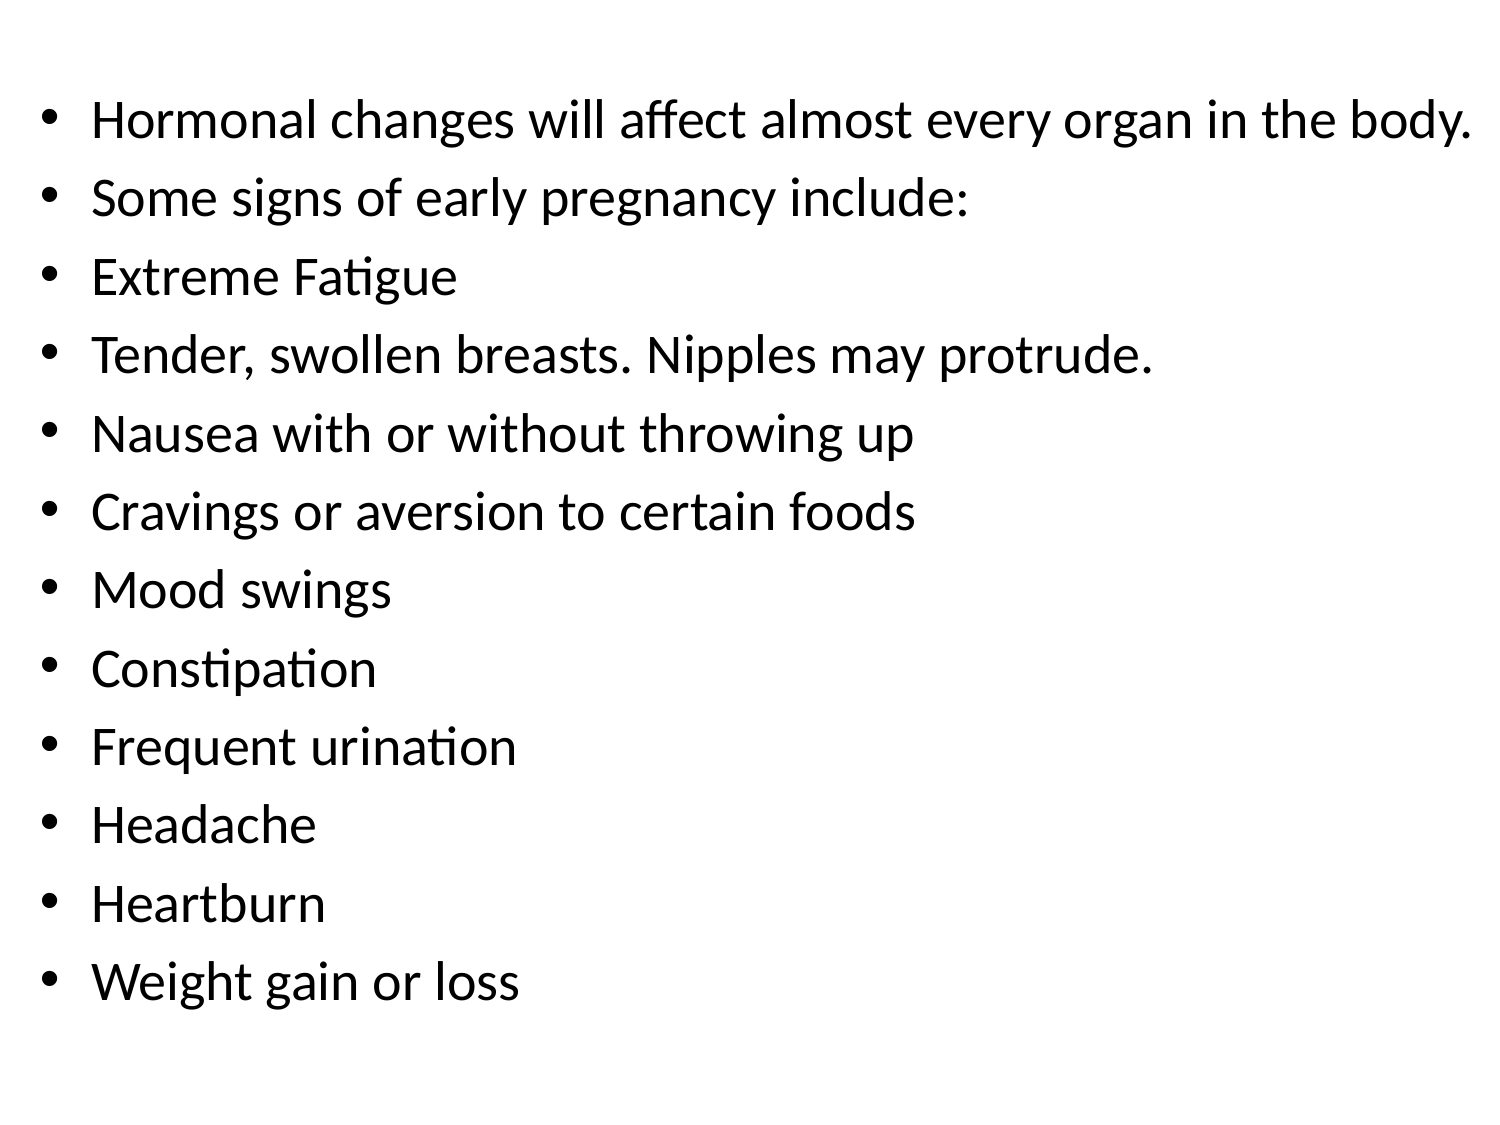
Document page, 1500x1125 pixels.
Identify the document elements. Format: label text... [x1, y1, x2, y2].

list Hormonal changes will affect almost every organ in the body. Some signs of early pregnancy include: Extreme Fatigue Tender, swollen breasts. Nipples may protrude. Nausea with or without throwing up Cravings or aversion to certain foods Mood swings Constipation Frequent urination Headache Heartburn Weight gain or loss [24, 75, 1500, 1088]
